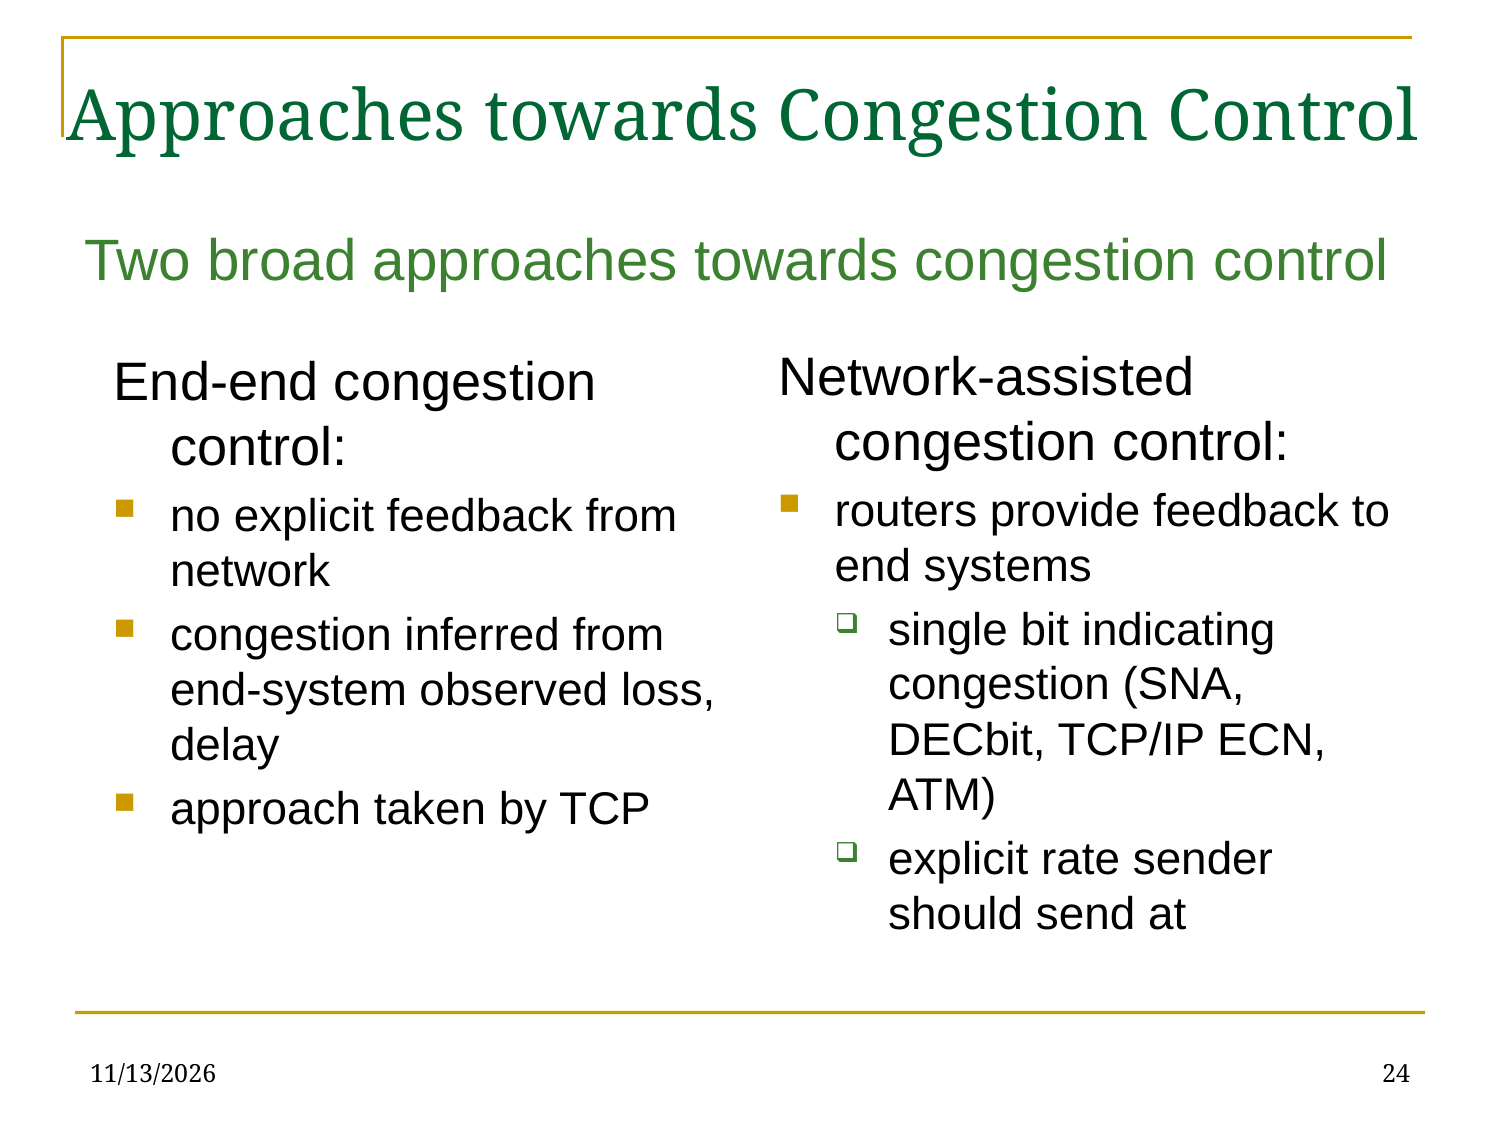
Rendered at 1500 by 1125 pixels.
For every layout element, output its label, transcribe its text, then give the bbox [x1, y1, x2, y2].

title Approaches towards Congestion Control [51, 0, 1449, 225]
text_box Two broad approaches towards congestion control [69, 214, 1442, 306]
list End-end congestion control: no explicit feedback from network congestion inferred from end-system observed loss, delay approach taken by TCP [98, 338, 756, 948]
list Network-assisted congestion control: routers provide feedback to end systems single bit indicating congestion (SNA, DECbit, TCP/IP ECN, ATM) explicit rate sender should send at [763, 333, 1425, 1003]
slide_number 24 [1074, 1023, 1426, 1100]
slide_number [74, 1023, 426, 1100]
